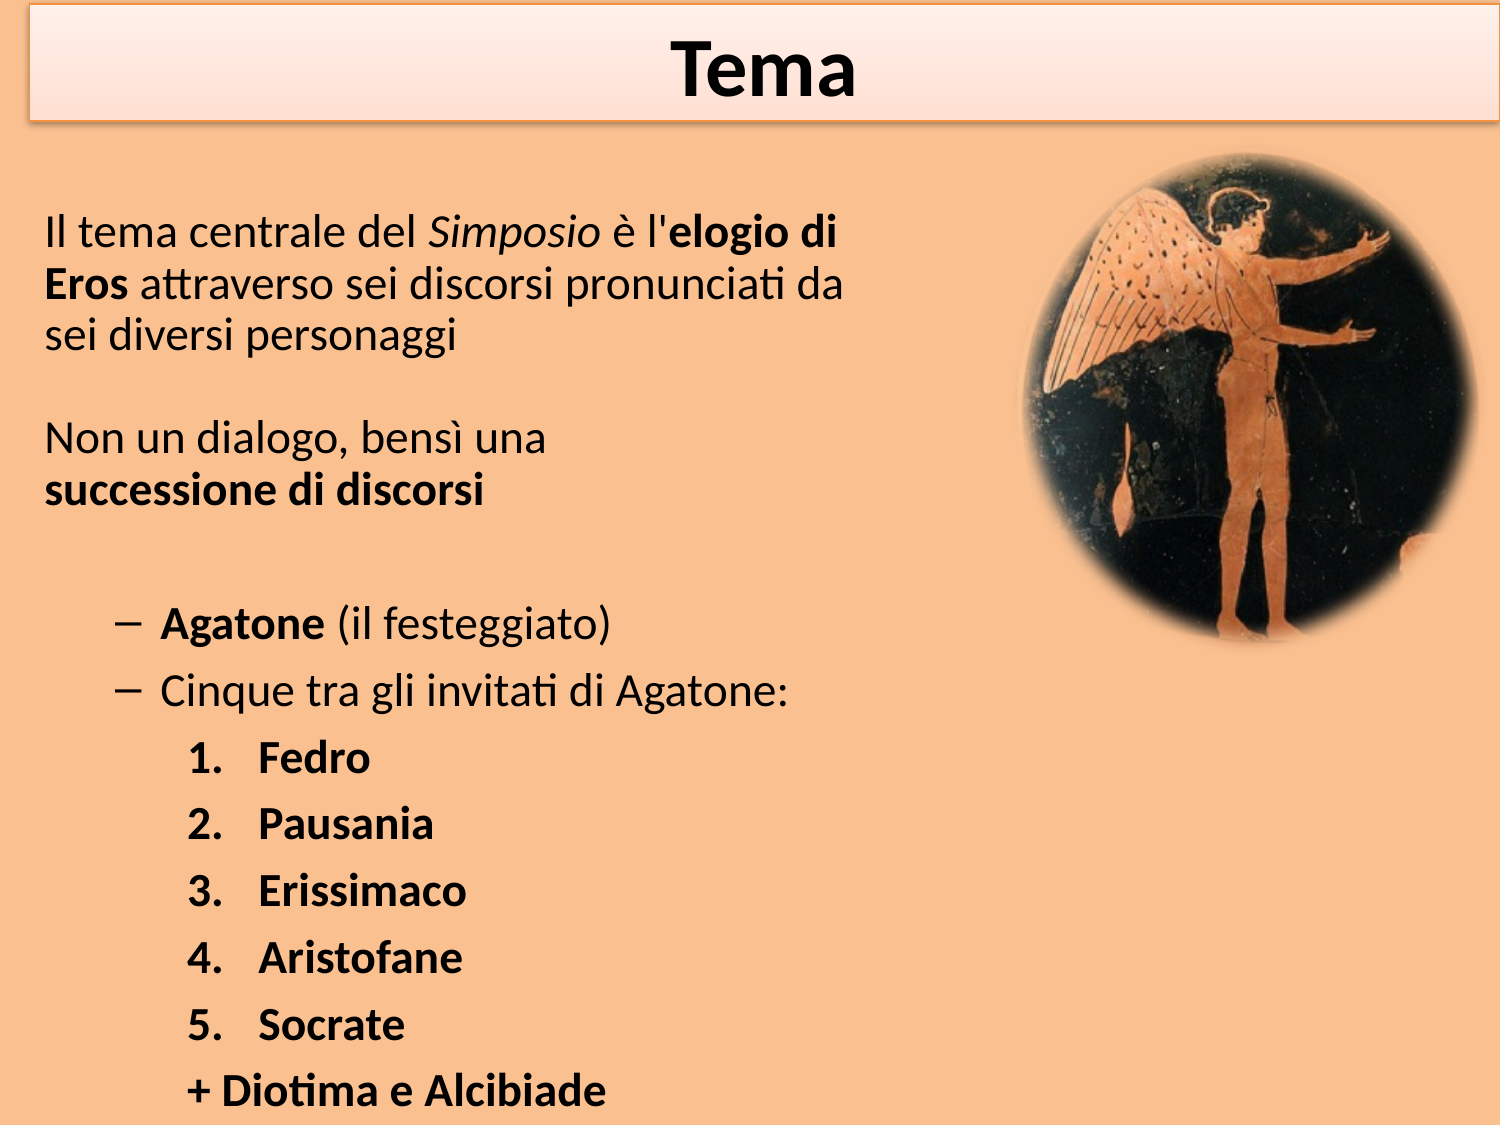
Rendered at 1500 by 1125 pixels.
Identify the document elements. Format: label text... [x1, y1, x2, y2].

picture [1009, 140, 1489, 657]
list Il tema centrale del Simposio è l'elogio di Eros attraverso sei discorsi pronunciati da sei diversi personaggi Non un dialogo, bensì una successione di discorsi Agatone (il festeggiato) Cinque tra gli invitati di Agatone: Fedro Pausania Erissimaco Aristofane Socrate + Diotima e Alcibiade [29, 140, 1400, 1125]
title Tema [29, 3, 1500, 122]
